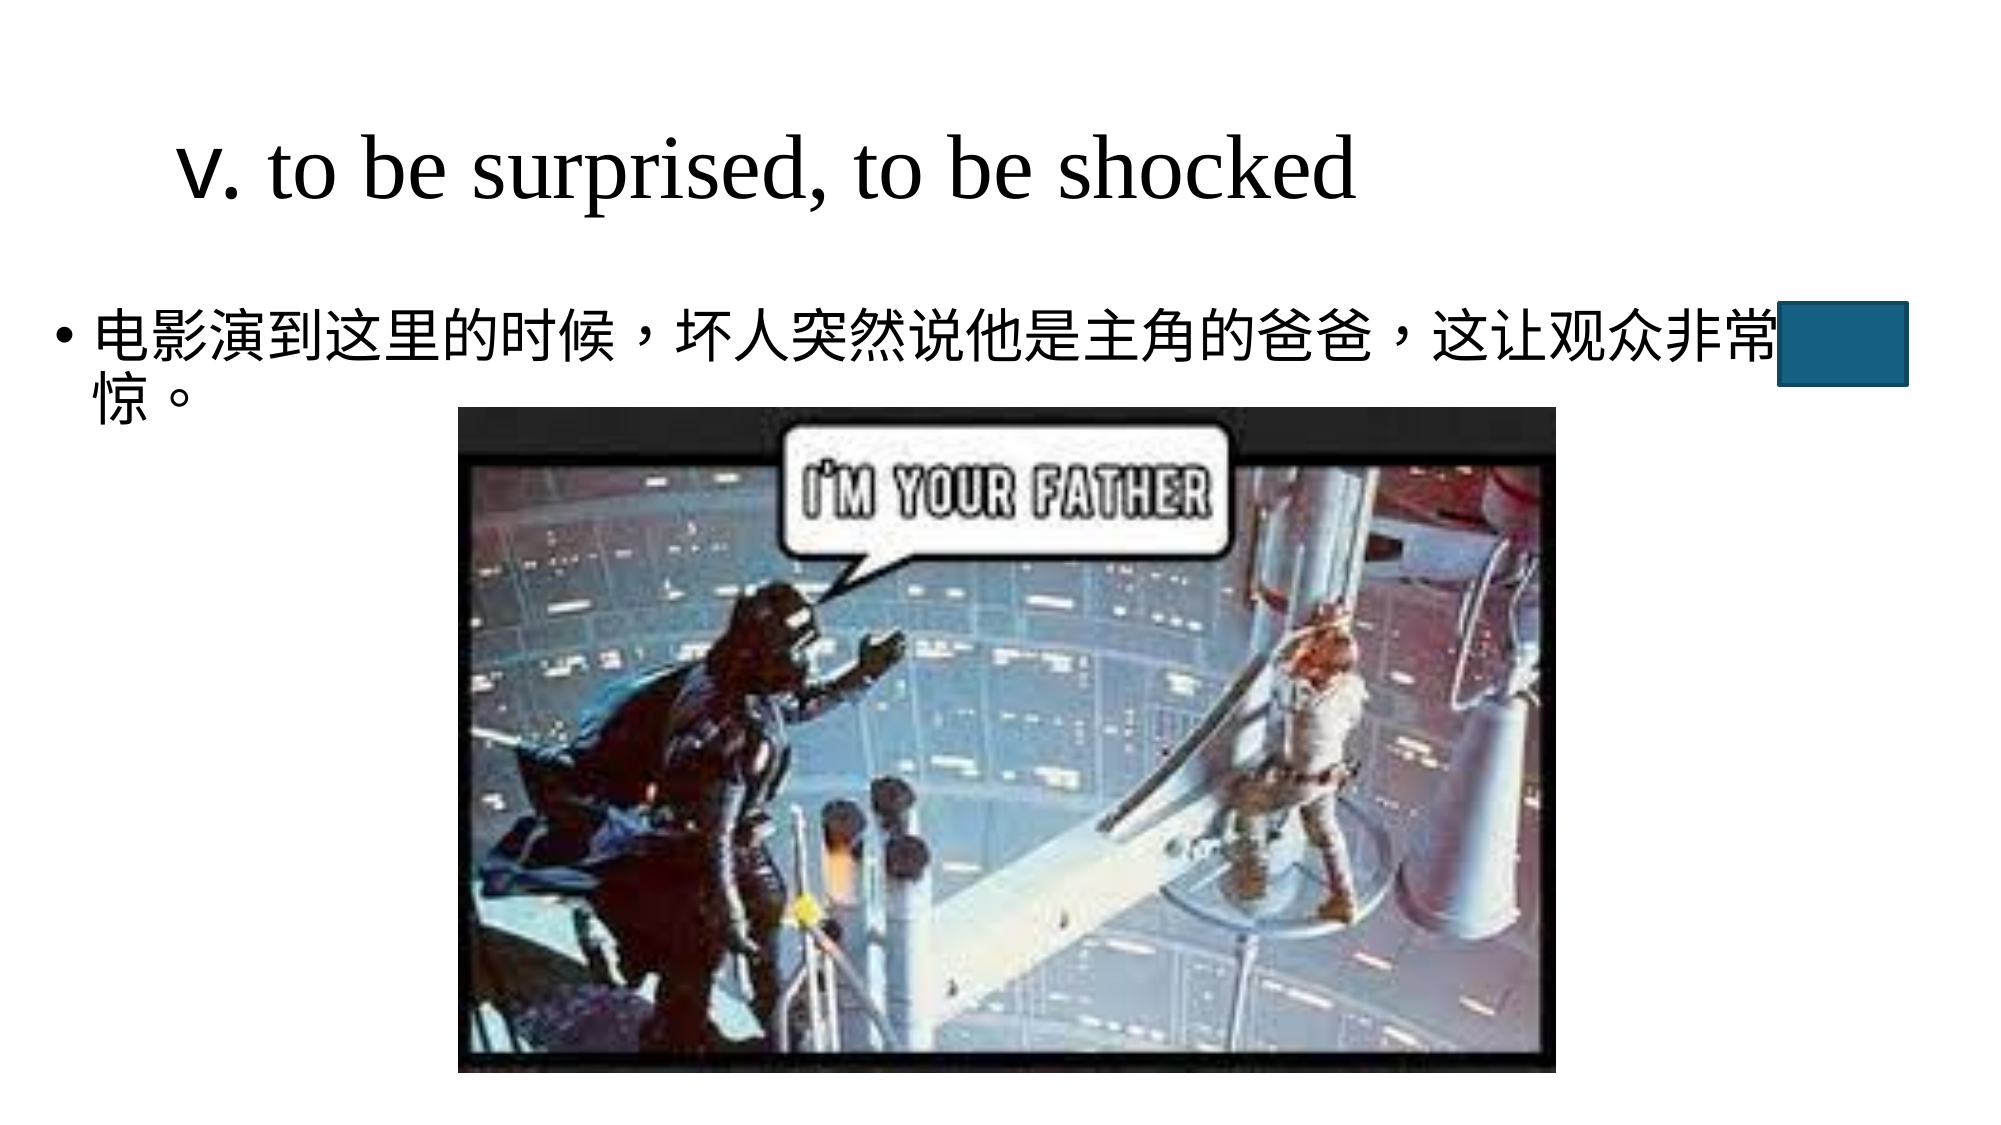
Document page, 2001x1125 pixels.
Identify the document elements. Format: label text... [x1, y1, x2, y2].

picture [457, 407, 1556, 1073]
title v. to be surprised, to be shocked [137, 59, 1863, 278]
list 电影演到这里的时候，坏人突然说他是主角的爸爸，这让观众非常吃惊。 [39, 299, 1961, 1014]
text_box [1777, 301, 1909, 387]
